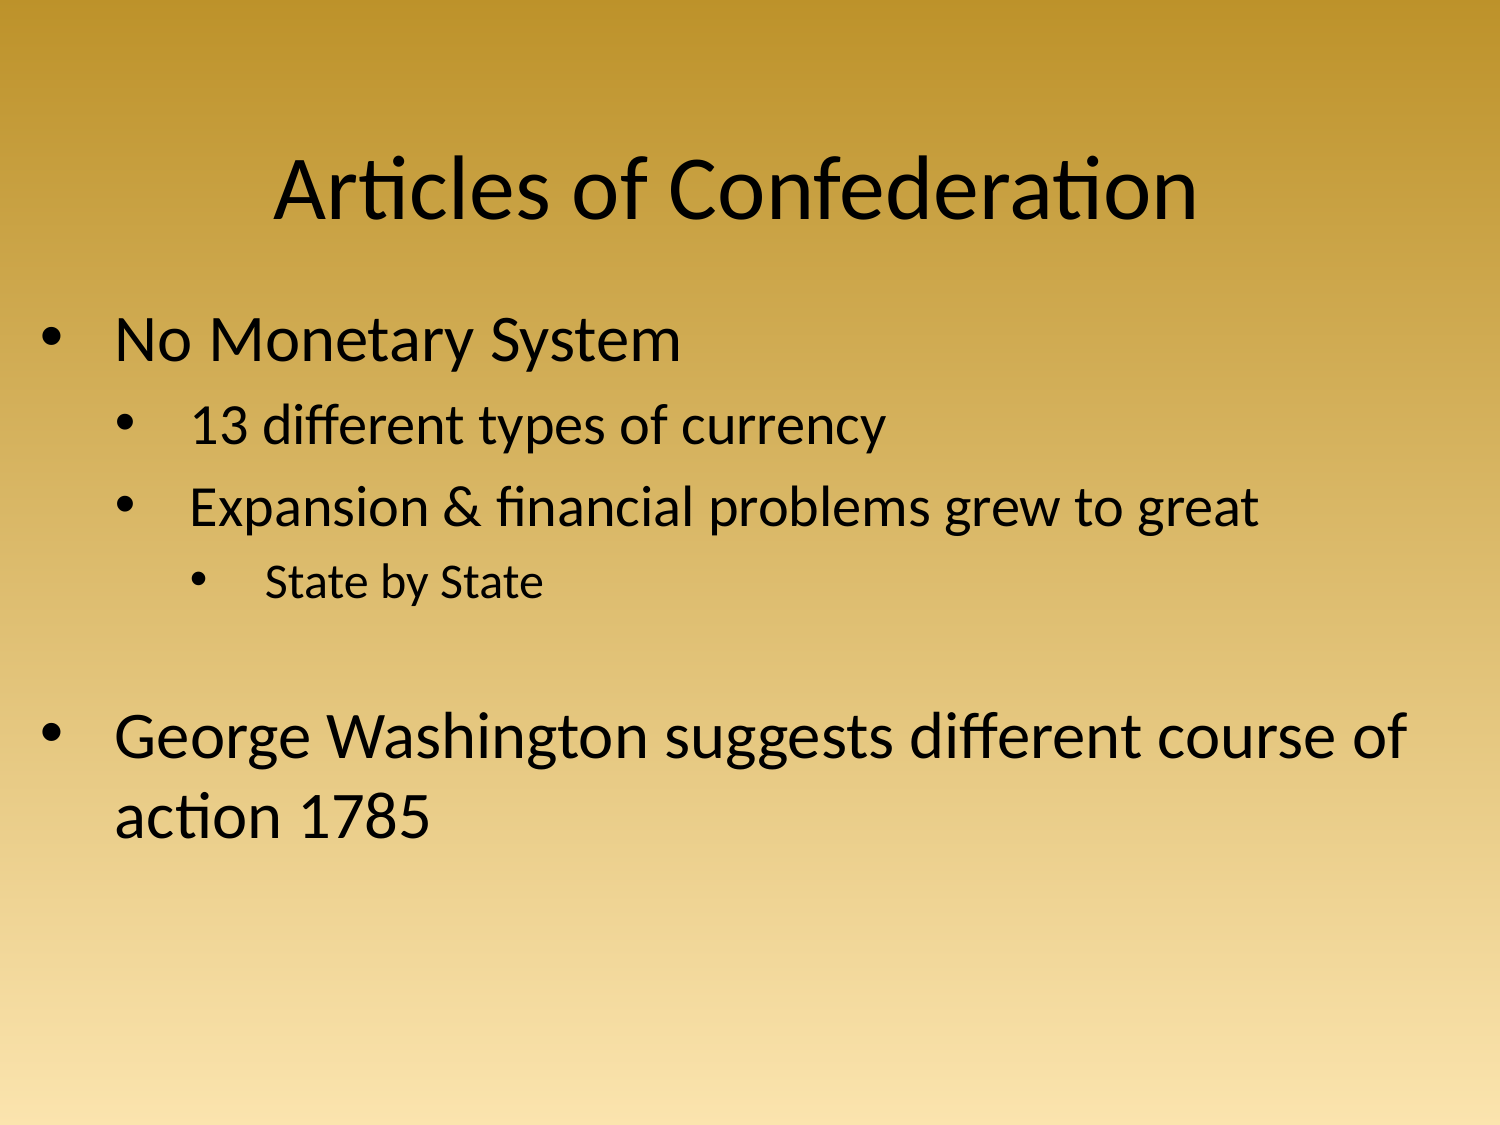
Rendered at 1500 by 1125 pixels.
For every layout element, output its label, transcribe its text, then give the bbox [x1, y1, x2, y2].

subtitle No Monetary System 13 different types of currency Expansion & financial problems grew to great State by State George Washington suggests different course of action 1785 [24, 287, 1475, 1088]
title Articles of Confederation [99, 62, 1375, 287]
